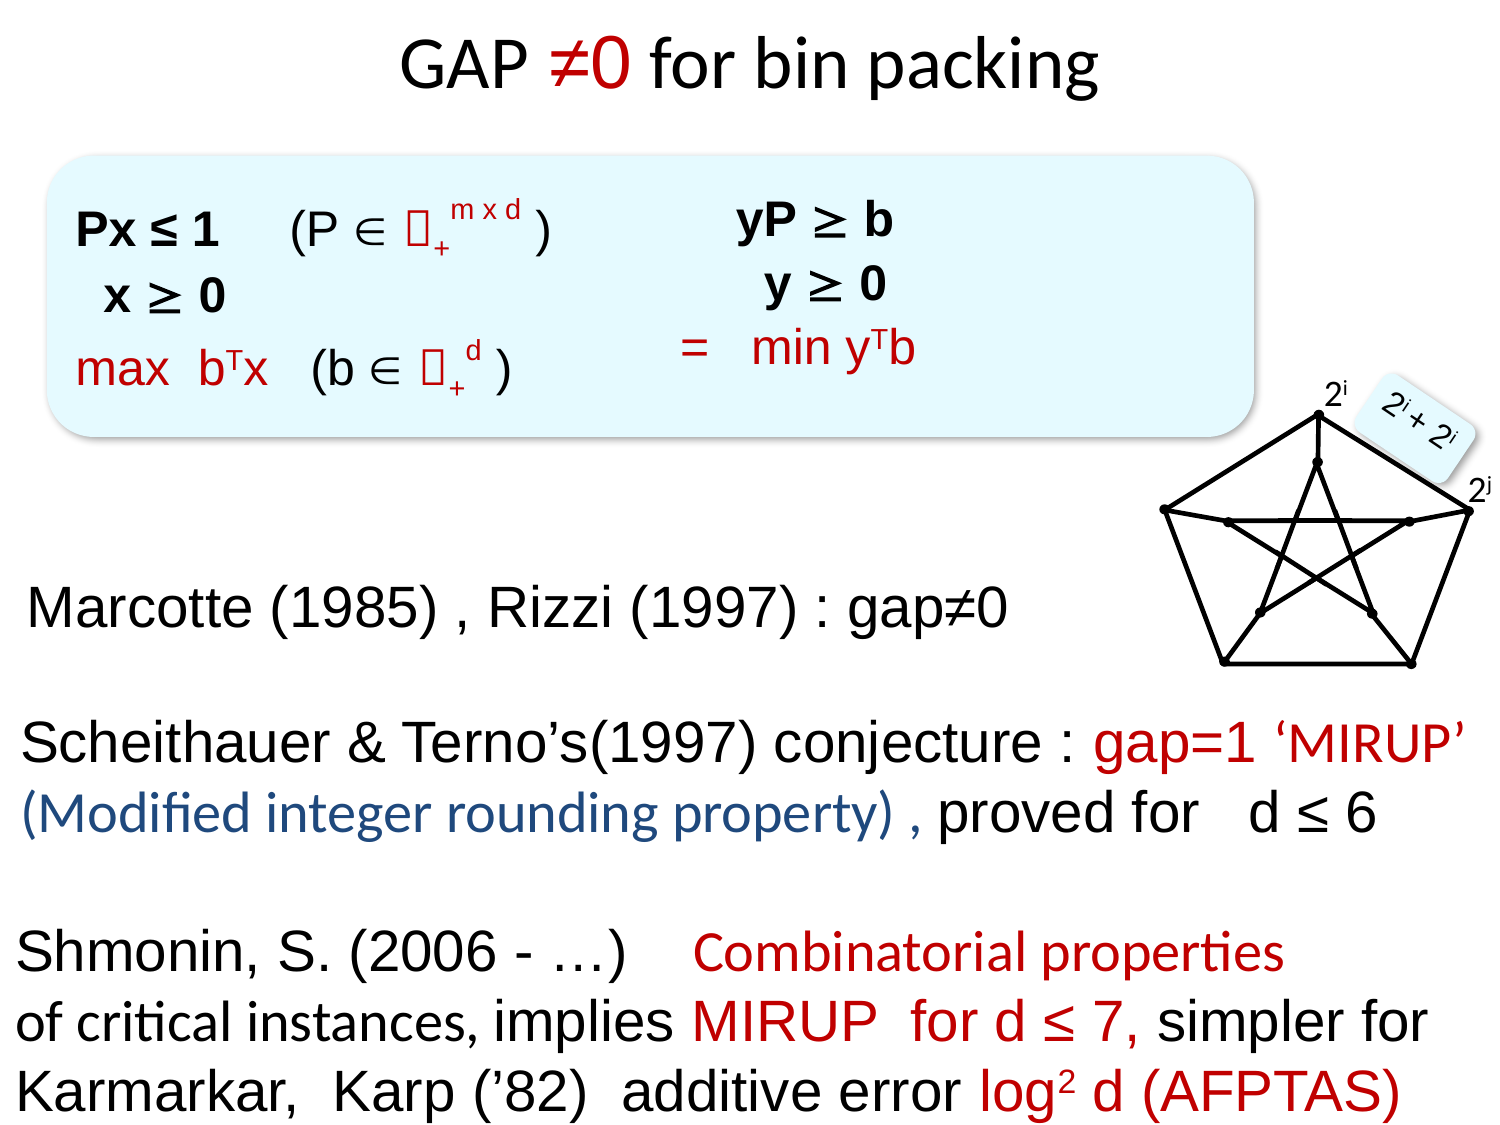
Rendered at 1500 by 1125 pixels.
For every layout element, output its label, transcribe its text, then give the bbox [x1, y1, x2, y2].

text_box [1159, 361, 1500, 669]
text_box Px ≤ 1 (P  +m x d ) x  0 max bTx (b  +d ) yP  b y  0 = min yTb [46, 155, 1254, 437]
text_box Scheithauer & Terno’s(1997) conjecture : gap=1 ‘MIRUP’ (Modified integer rounding property) , proved for d ≤ 6 [5, 709, 1500, 909]
text_box Marcotte (1985) , Rizzi (1997) : gap≠0 [11, 503, 1500, 774]
title GAP ≠0 for bin packing [75, 0, 1425, 153]
text_box Shmonin, S. (2006 - …) Combinatorial properties of critical instances, implies MIRUP for d ≤ 7, simpler for Karmarkar, Karp (’82) additive error log2 d (AFPTAS) [0, 909, 1500, 1125]
